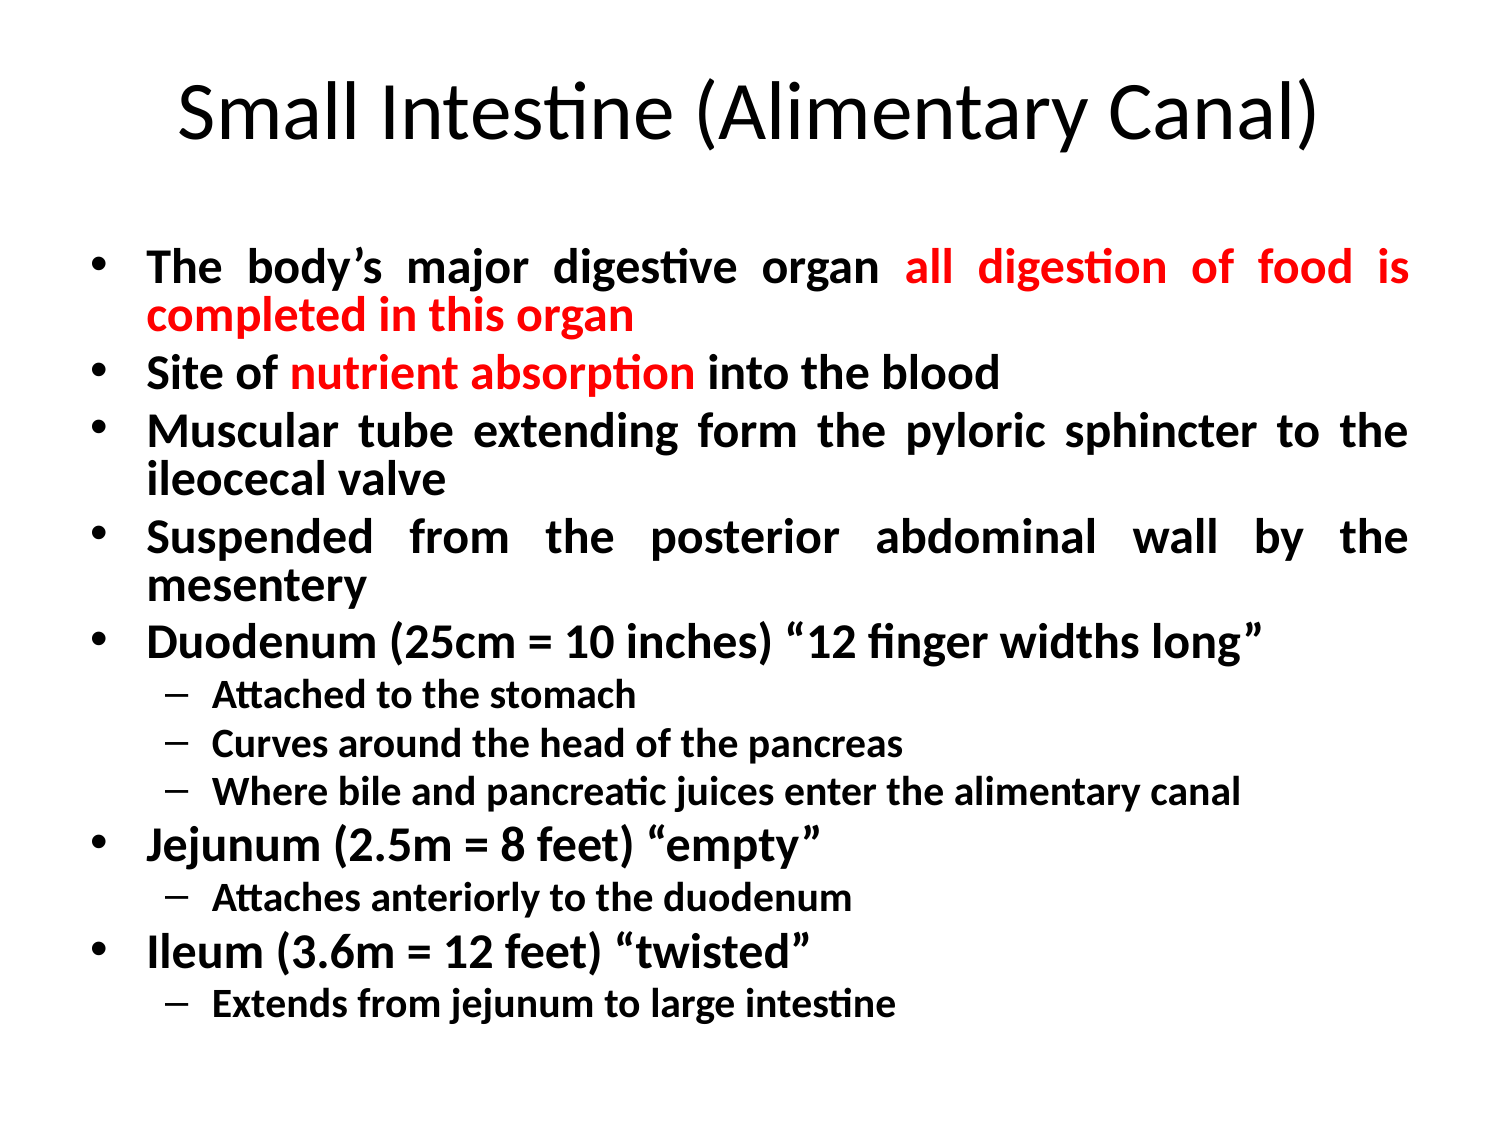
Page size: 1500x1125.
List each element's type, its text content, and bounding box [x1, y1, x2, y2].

title Small Intestine (Alimentary Canal) [75, 12, 1425, 200]
list The body’s major digestive organ all digestion of food is completed in this organ Site of nutrient absorption into the blood Muscular tube extending form the pyloric sphincter to the ileocecal valve Suspended from the posterior abdominal wall by the mesentery Duodenum (25cm = 10 inches) “12 finger widths long” Attached to the stomach Curves around the head of the pancreas Where bile and pancreatic juices enter the alimentary canal Jejunum (2.5m = 8 feet) “empty” Attaches anteriorly to the duodenum Ileum (3.6m = 12 feet) “twisted” Extends from jejunum to large intestine [75, 237, 1425, 1100]
